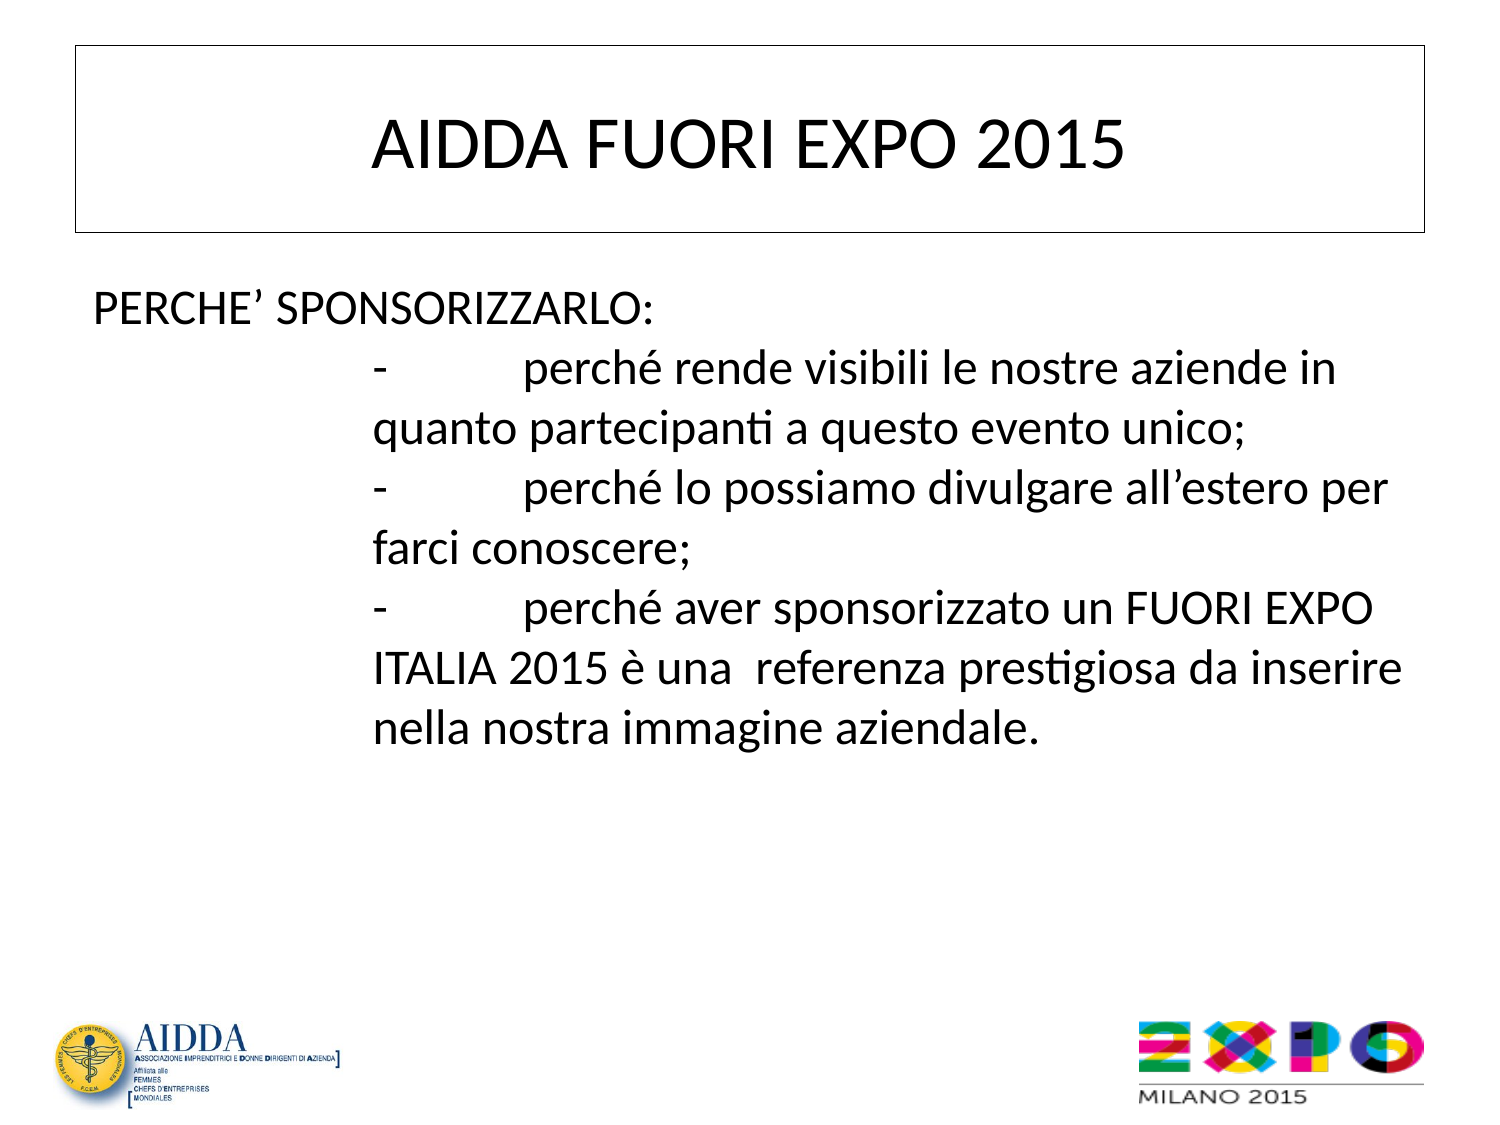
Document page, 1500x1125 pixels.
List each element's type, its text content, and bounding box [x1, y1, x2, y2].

picture [1139, 1020, 1424, 1110]
text_box PERCHE’ SPONSORIZZARLO: - perché rende visibili le nostre aziende in quanto partecipanti a questo evento unico; - perché lo possiamo divulgare all’estero per farci conoscere; - perché aver sponsorizzato un FUORI EXPO ITALIA 2015 è una referenza prestigiosa da inserire nella nostra immagine aziendale. [78, 267, 1428, 762]
picture [52, 1020, 349, 1110]
title AIDDA FUORI EXPO 2015 [75, 45, 1425, 233]
